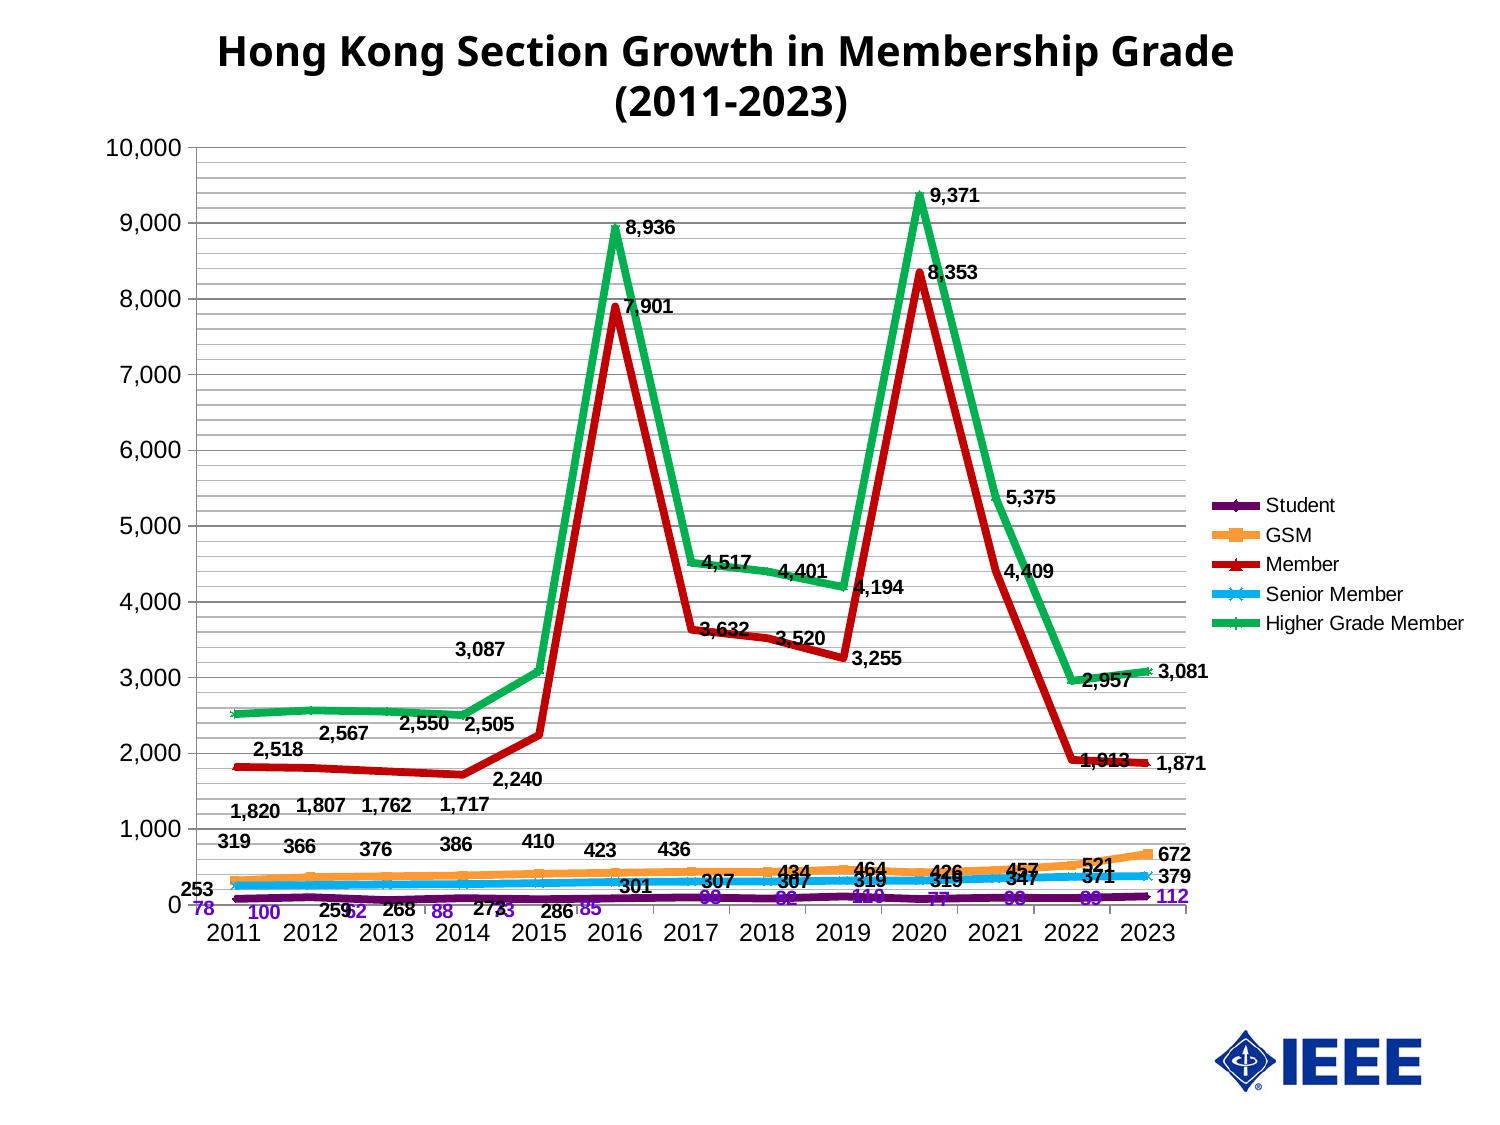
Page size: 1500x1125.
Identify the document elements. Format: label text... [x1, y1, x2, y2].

title Hong Kong Section Growth in Membership Grade (2011-2023) [87, 24, 1375, 125]
chart [95, 133, 1484, 997]
picture [1212, 1024, 1425, 1096]
